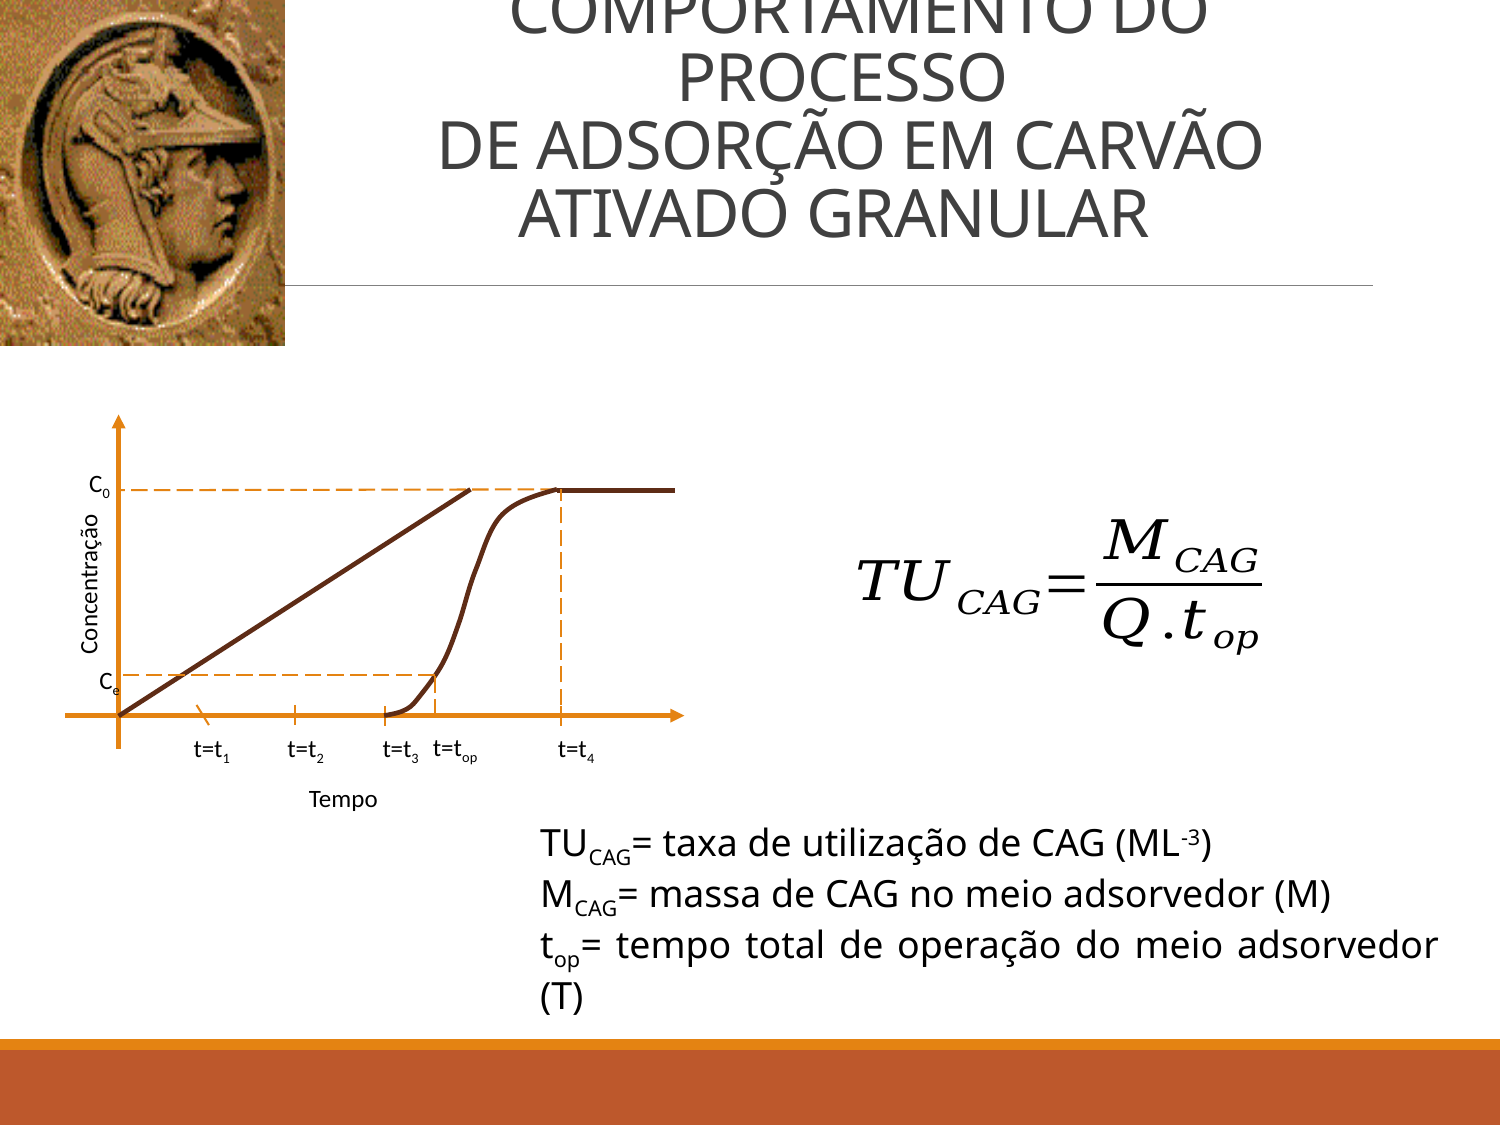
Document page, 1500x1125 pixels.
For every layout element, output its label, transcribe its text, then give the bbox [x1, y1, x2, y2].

text_box TUCAG= taxa de utilização de CAG (ML-3) MCAG= massa de CAG no meio adsorvedor (M) top= tempo total de operação do meio adsorvedor (T) [525, 811, 1454, 1025]
picture [0, 0, 288, 351]
title COMPORTAMENTO DO PROCESSO DE ADSORÇÃO EM CARVÃO ATIVADO GRANULAR [336, 30, 1365, 259]
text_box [64, 413, 685, 821]
